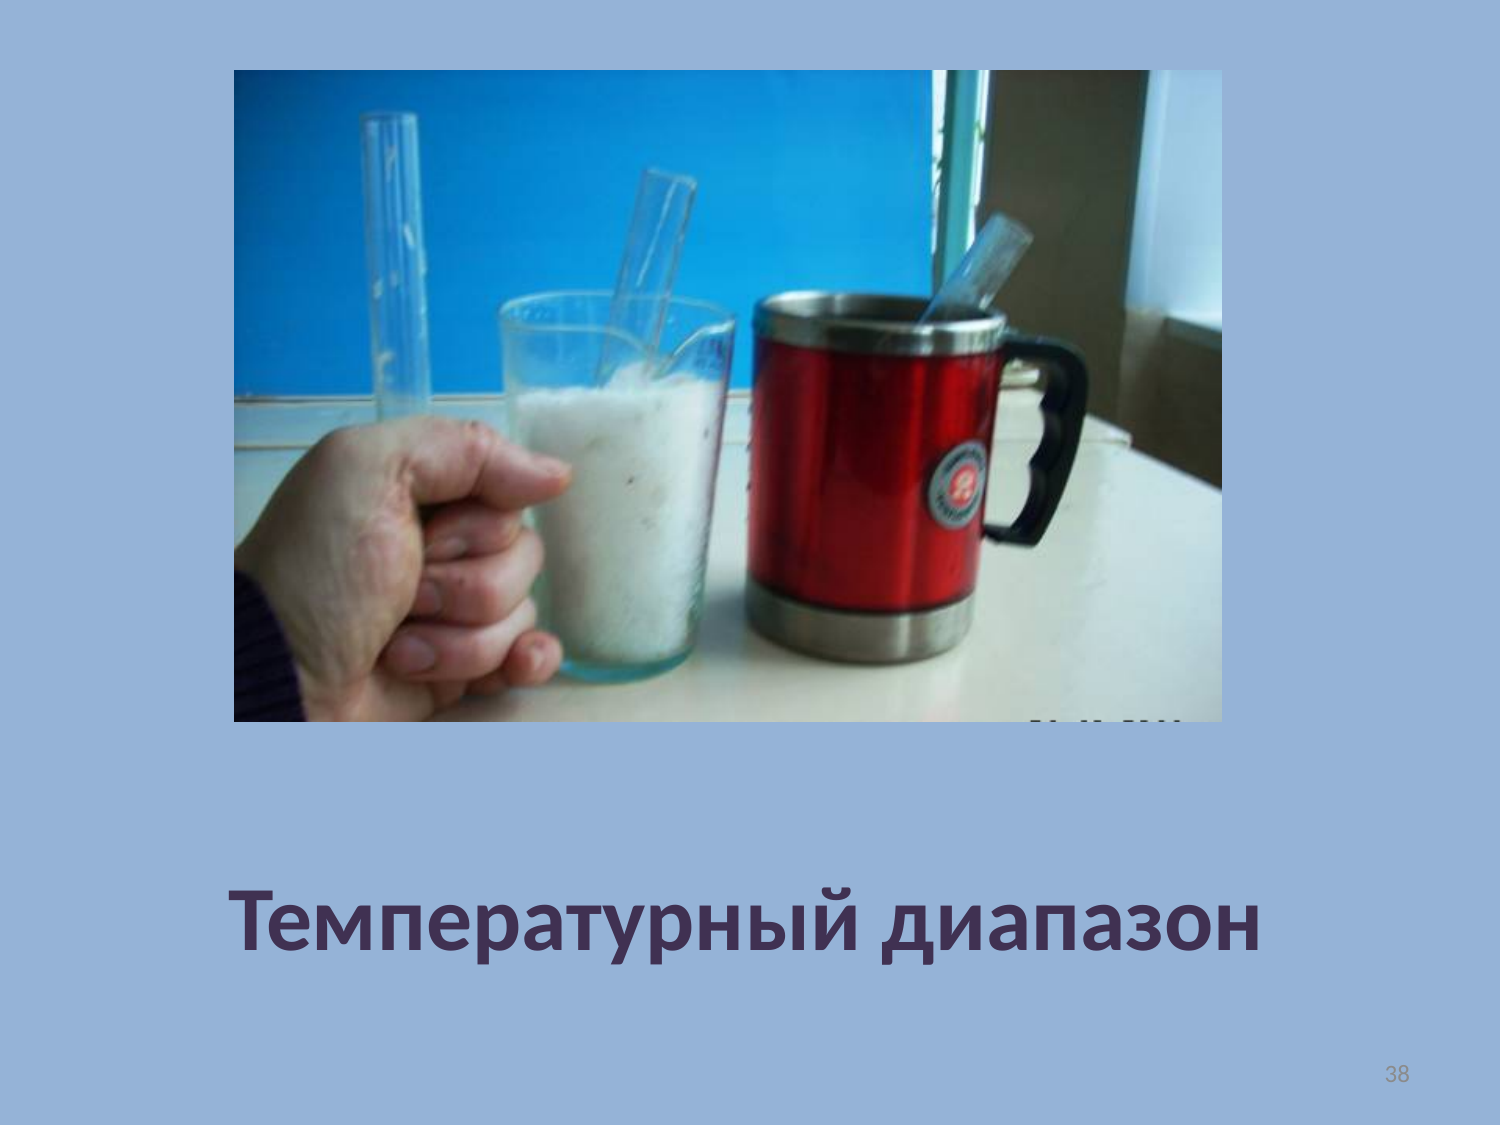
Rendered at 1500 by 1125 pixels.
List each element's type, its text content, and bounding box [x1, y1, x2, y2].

slide_number 38 [1074, 1042, 1425, 1103]
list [234, 70, 1222, 723]
title Температурный диапазон [74, 831, 1419, 997]
